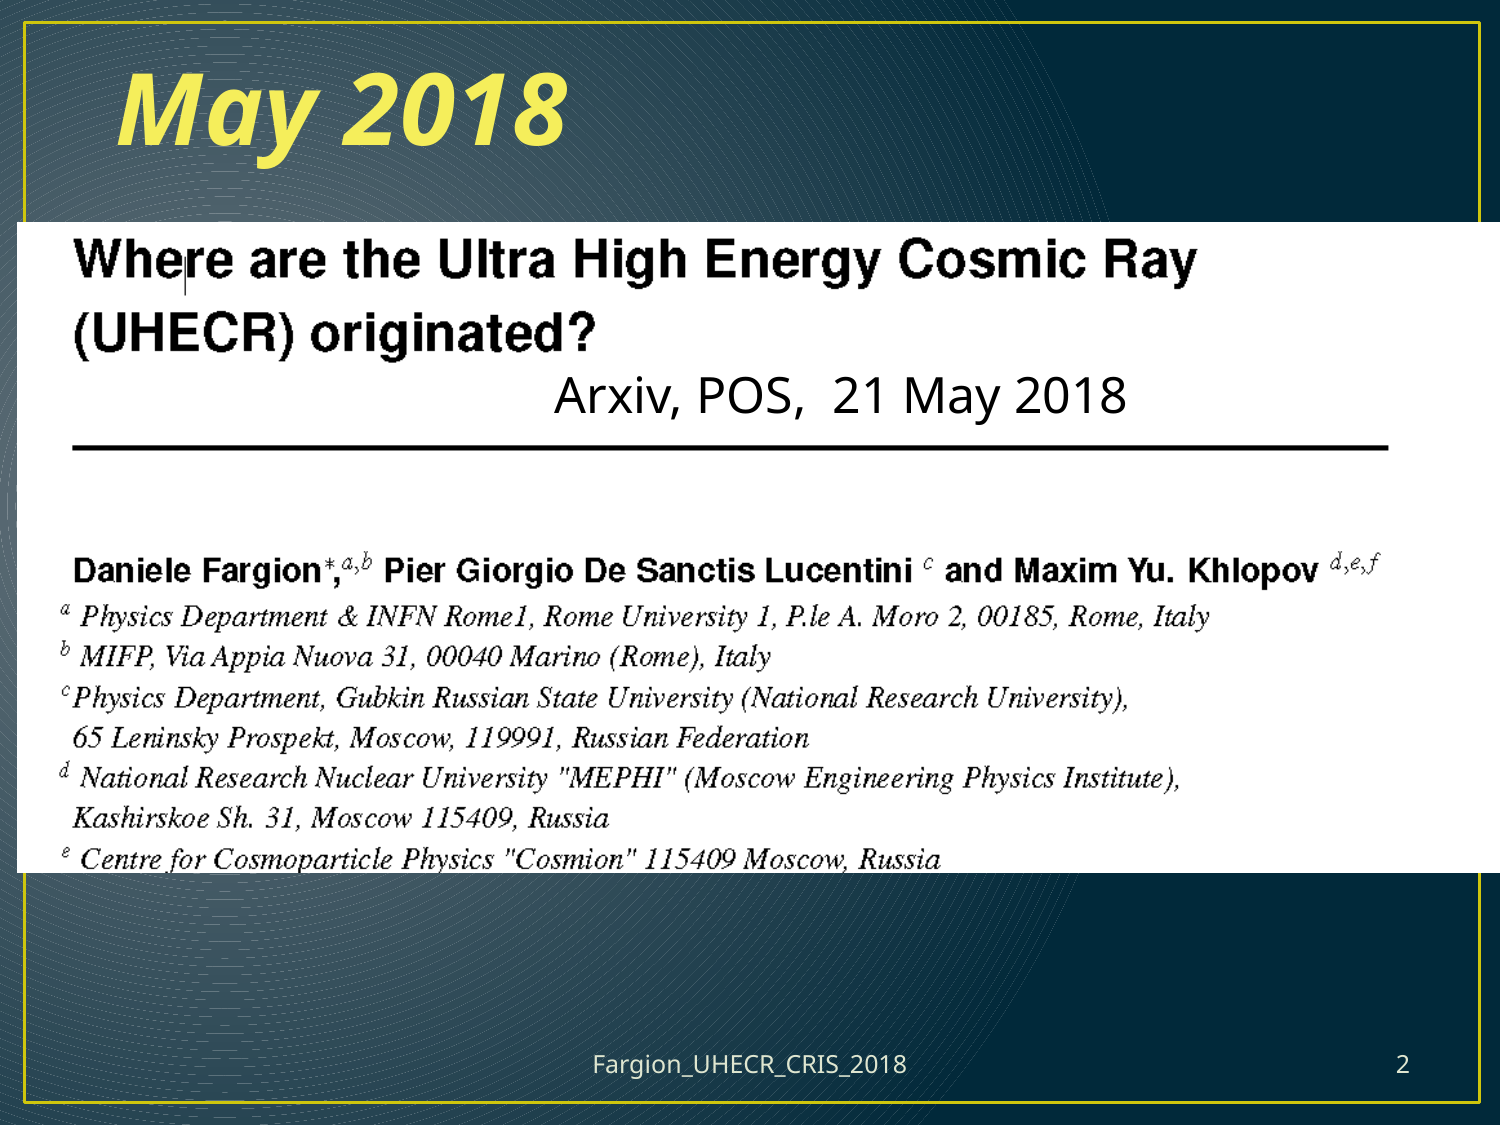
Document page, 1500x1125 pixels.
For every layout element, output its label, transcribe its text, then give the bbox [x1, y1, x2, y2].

picture [17, 216, 1500, 873]
title May 2018 [100, 66, 1189, 173]
picture [1037, 878, 1048, 886]
slide_number 2 [1074, 1035, 1425, 1096]
footer Fargion_UHECR_CRIS_2018 [464, 1035, 1036, 1096]
